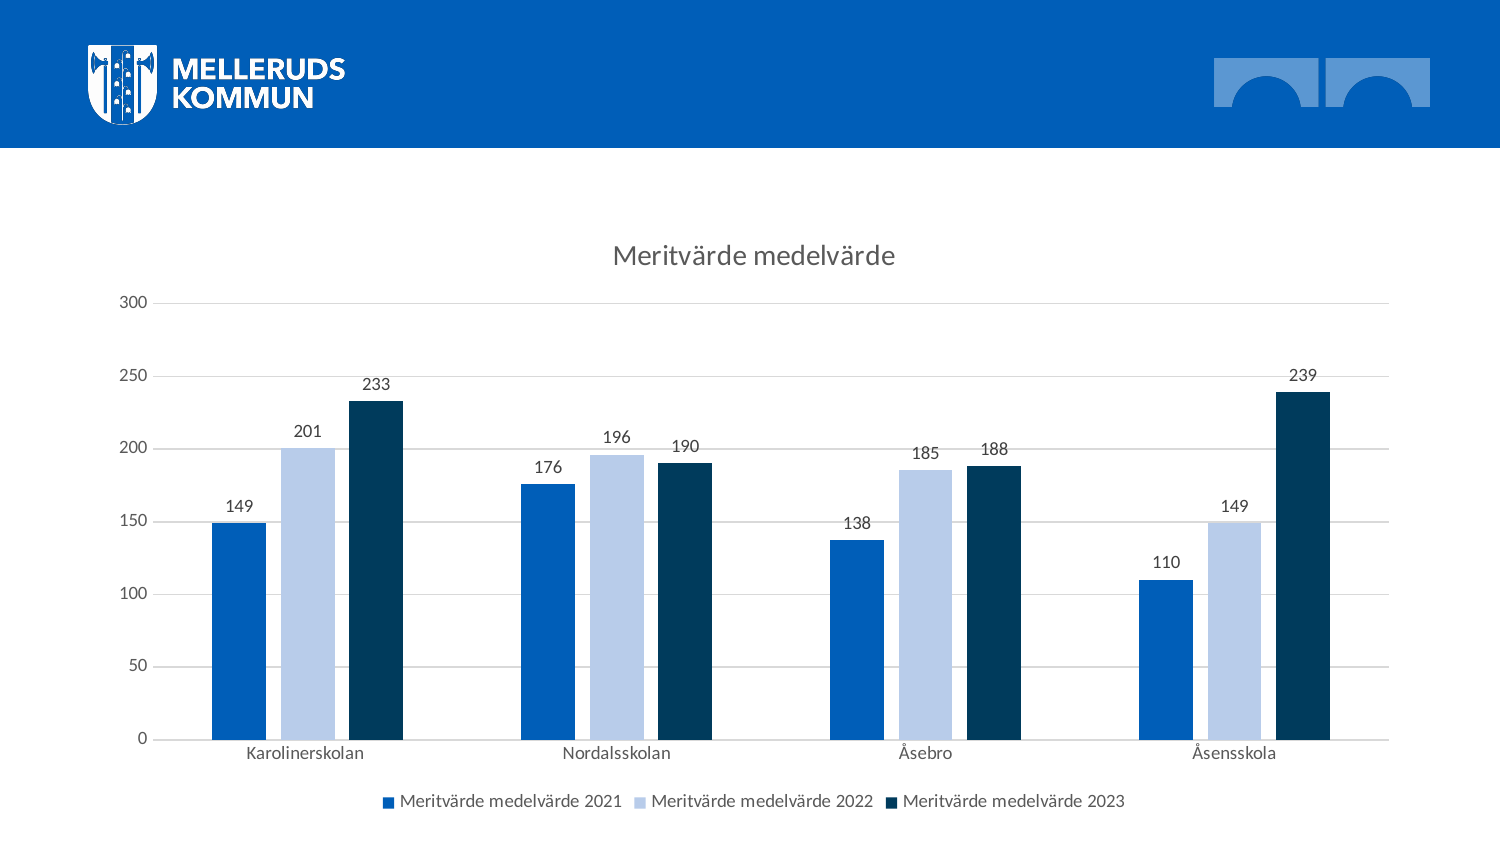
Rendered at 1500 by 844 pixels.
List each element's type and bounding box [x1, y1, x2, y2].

picture [88, 45, 345, 125]
chart [92, 214, 1416, 819]
